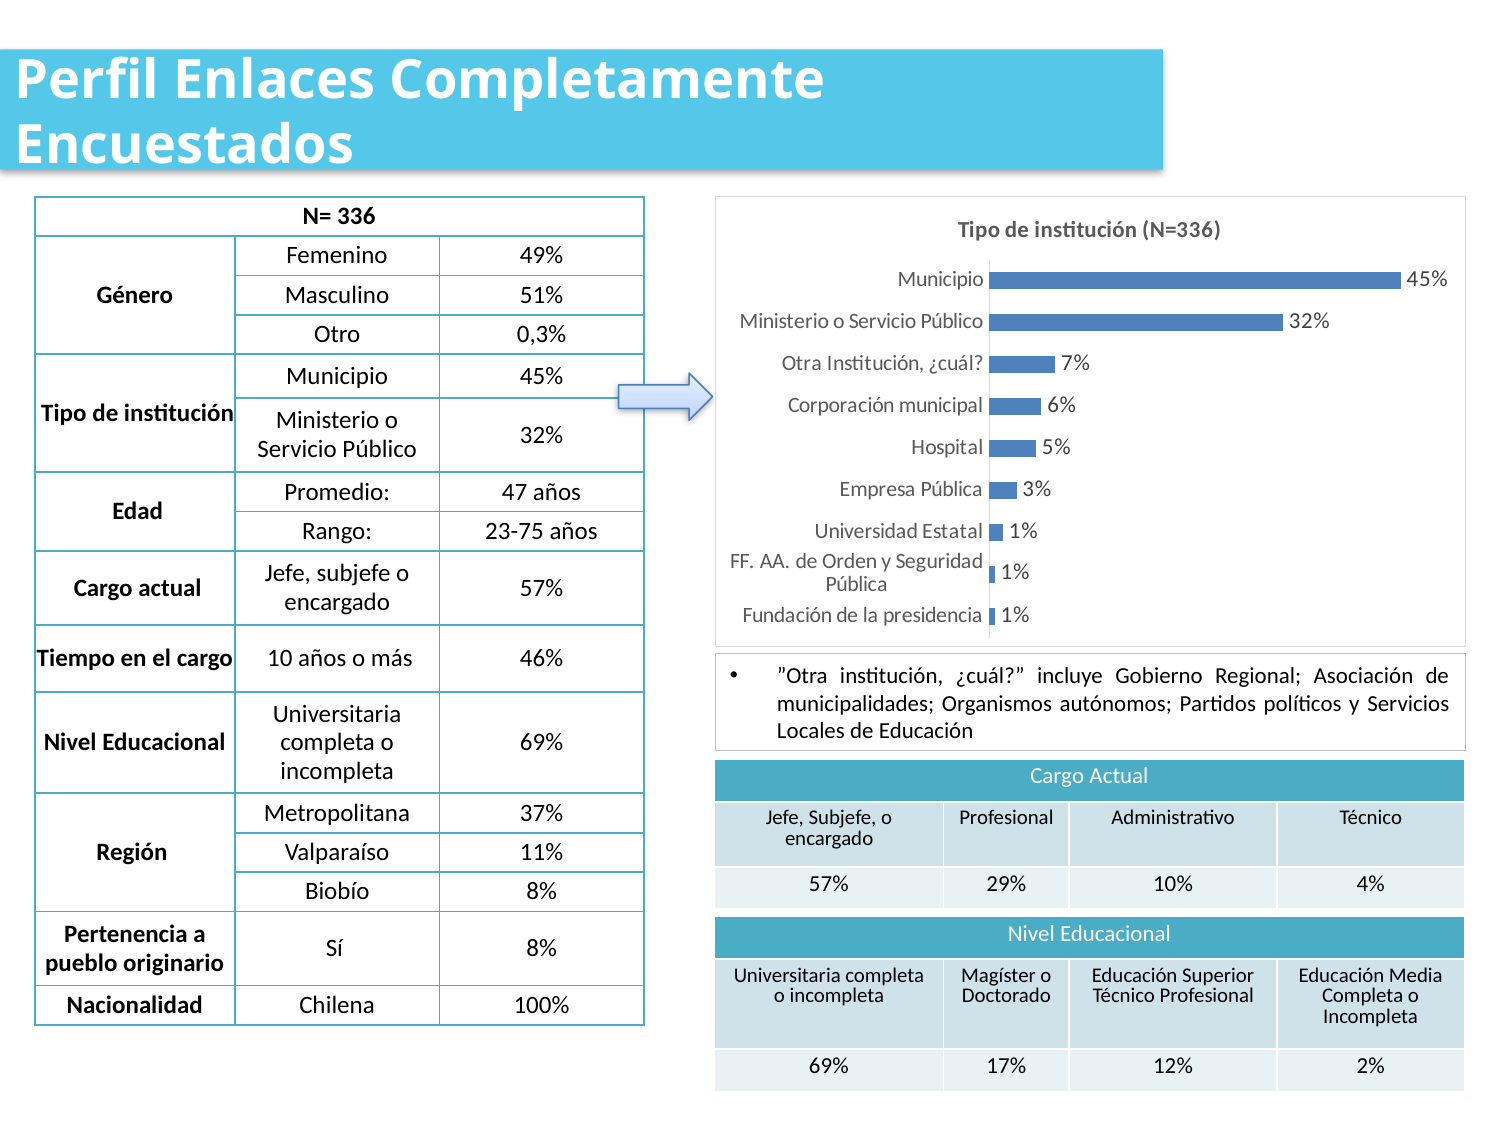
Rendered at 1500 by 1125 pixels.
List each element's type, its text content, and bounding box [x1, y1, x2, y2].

table_cell Promedio: [236, 473, 439, 511]
table_cell Magíster o Doctorado [944, 960, 1068, 1048]
table_cell 47 años [440, 473, 643, 511]
text_box ”Otra institución, ¿cuál?” incluye Gobierno Regional; Asociación de municipalidades; Organismos autónomos; Partidos políticos y Servicios Locales de Educación [715, 654, 1466, 751]
text_box Perfil Enlaces Completamente Encuestados [0, 49, 1164, 170]
text_box [617, 372, 709, 421]
table_cell 45% [440, 355, 643, 397]
table_cell Región [36, 794, 234, 911]
table_cell Universitaria completa o incompleta [715, 960, 943, 1048]
table_cell Femenino [236, 237, 439, 275]
table_cell Municipio [236, 355, 439, 397]
table_cell Chilena [236, 986, 439, 1024]
table_cell Valparaíso [236, 834, 439, 871]
table_cell Educación Superior Técnico Profesional [1070, 960, 1276, 1048]
table_cell 69% [715, 1050, 943, 1091]
table_cell Profesional [944, 803, 1068, 866]
table_cell 49% [440, 237, 643, 275]
table_cell Nacionalidad [36, 986, 234, 1024]
table_cell 2% [1278, 1050, 1464, 1091]
table_cell 10 años o más [236, 626, 439, 691]
table_cell 51% [440, 276, 643, 314]
chart [714, 196, 1466, 647]
table_cell Rango: [236, 512, 439, 550]
table_cell 57% [440, 552, 643, 624]
table_header Nivel Educacional [715, 917, 1464, 958]
table_cell 8% [440, 912, 643, 985]
table_cell Nivel Educacional [36, 693, 234, 792]
table_cell 32% [440, 399, 643, 471]
table_cell Administrativo [1070, 803, 1276, 866]
table_cell Jefe, subjefe o encargado [236, 552, 439, 624]
table_cell Pertenencia a pueblo originario [36, 912, 234, 985]
table_cell Tiempo en el cargo [36, 626, 234, 691]
table_cell 11% [440, 834, 643, 871]
table_cell 23-75 años [440, 512, 643, 550]
table_cell 37% [440, 794, 643, 832]
table_cell Tipo de institución [36, 355, 234, 471]
table_header N= 336 [36, 198, 643, 235]
table_cell 100% [440, 986, 643, 1024]
table_cell Edad [36, 473, 234, 550]
table_cell Género [36, 237, 234, 353]
table_cell Jefe, Subjefe, o encargado [715, 803, 943, 866]
table_cell 4% [1278, 868, 1464, 908]
table_cell Otro [236, 316, 439, 353]
table_cell Educación Media Completa o Incompleta [1278, 960, 1464, 1048]
table_cell 10% [1070, 868, 1276, 908]
table_cell Sí [236, 912, 439, 985]
table_cell 46% [440, 626, 643, 691]
table_cell 17% [944, 1050, 1068, 1091]
table_cell Biobío [236, 873, 439, 911]
table_cell Universitaria completa o incompleta [236, 693, 439, 792]
table_header Cargo Actual [715, 760, 1464, 801]
table_cell 57% [715, 868, 943, 908]
table_cell 8% [440, 873, 643, 911]
table_cell 0,3% [440, 316, 643, 353]
table_cell 29% [944, 868, 1068, 908]
table_cell Masculino [236, 276, 439, 314]
table_cell Cargo actual [36, 552, 234, 624]
table_cell Técnico [1278, 803, 1464, 866]
table_cell Metropolitana [236, 794, 439, 832]
table_cell Ministerio o Servicio Público [236, 399, 439, 471]
table_cell 12% [1070, 1050, 1276, 1091]
table_cell 69% [440, 693, 643, 792]
